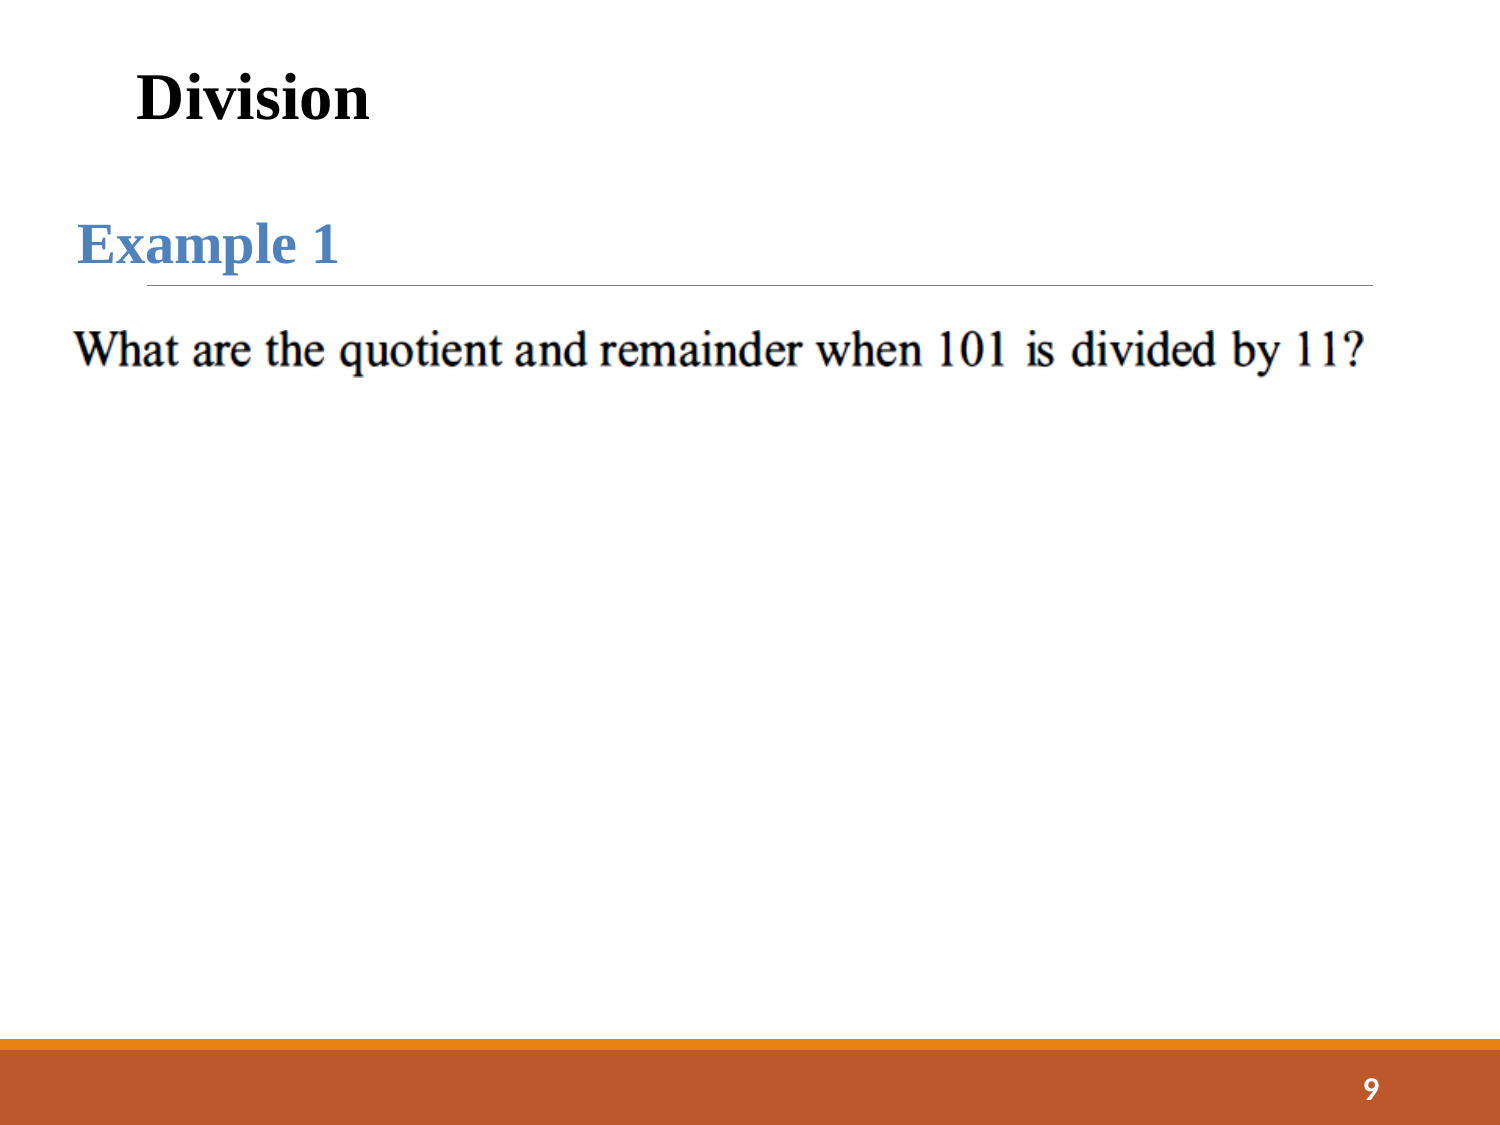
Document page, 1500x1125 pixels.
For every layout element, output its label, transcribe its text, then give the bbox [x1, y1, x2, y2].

text_box Example 1 [75, 203, 344, 276]
picture [71, 330, 1365, 379]
text_box Division [134, 50, 553, 133]
slide_number 9 [1218, 763, 1380, 1125]
